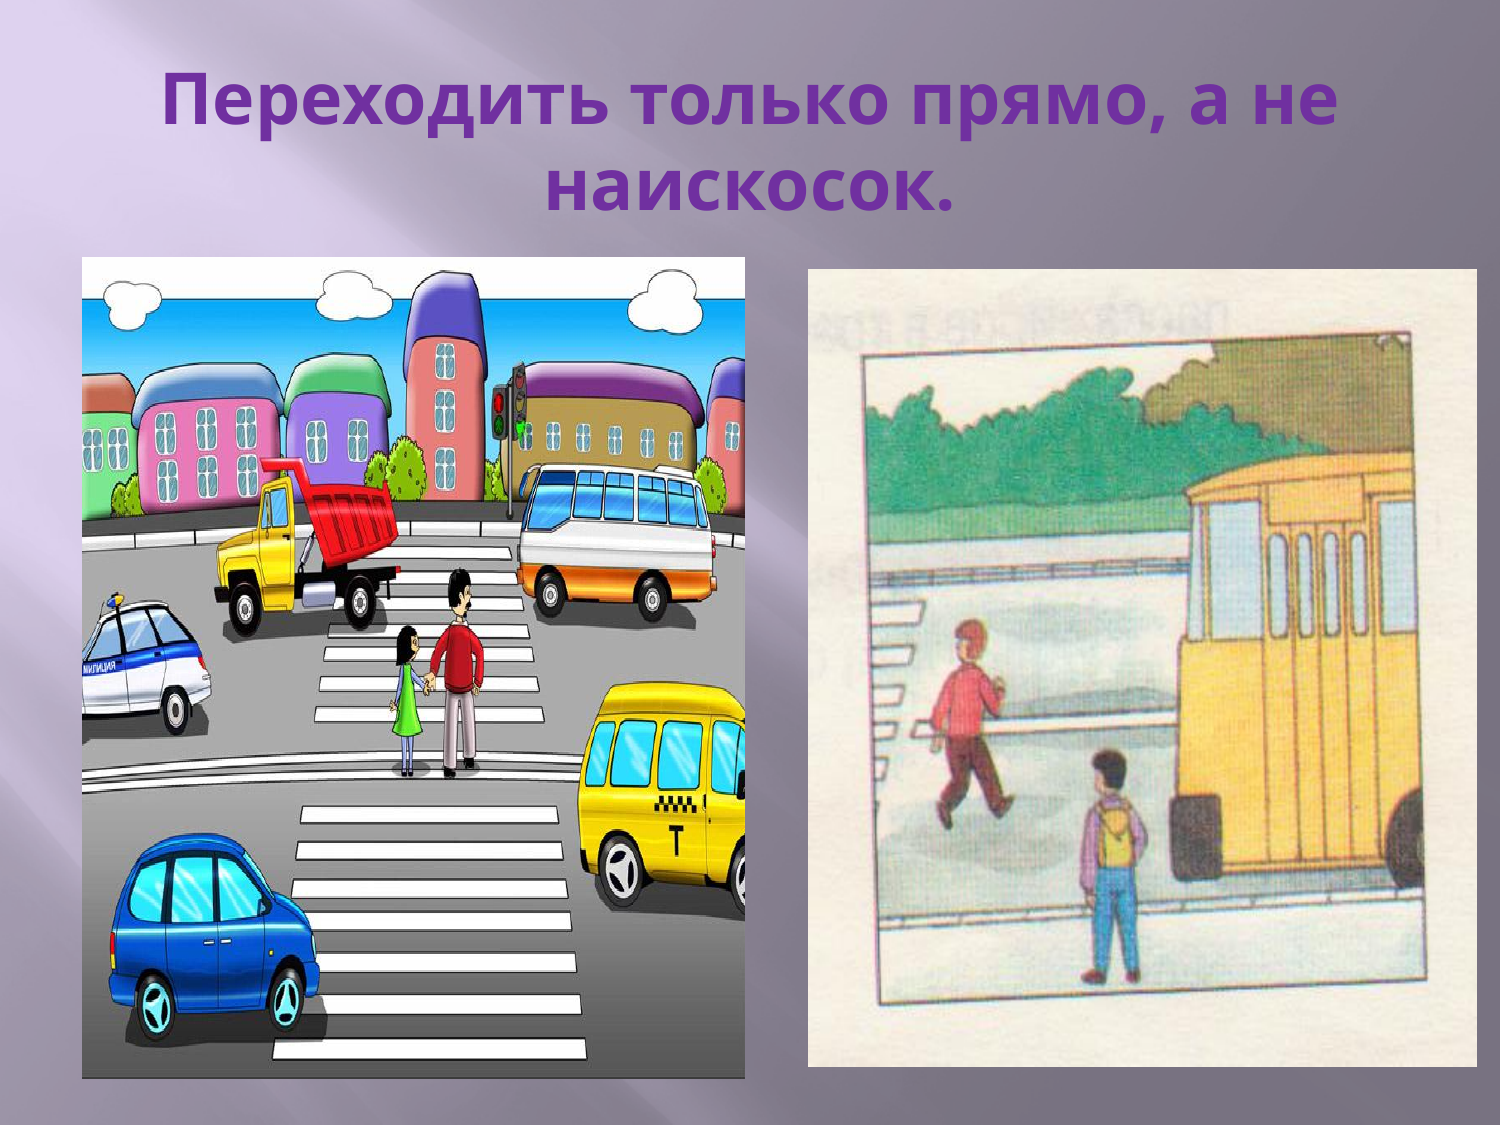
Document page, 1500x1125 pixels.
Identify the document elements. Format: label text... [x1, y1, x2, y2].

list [808, 269, 1477, 1067]
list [81, 257, 745, 1079]
title Переходить только прямо, а не наискосок. [75, 45, 1425, 233]
